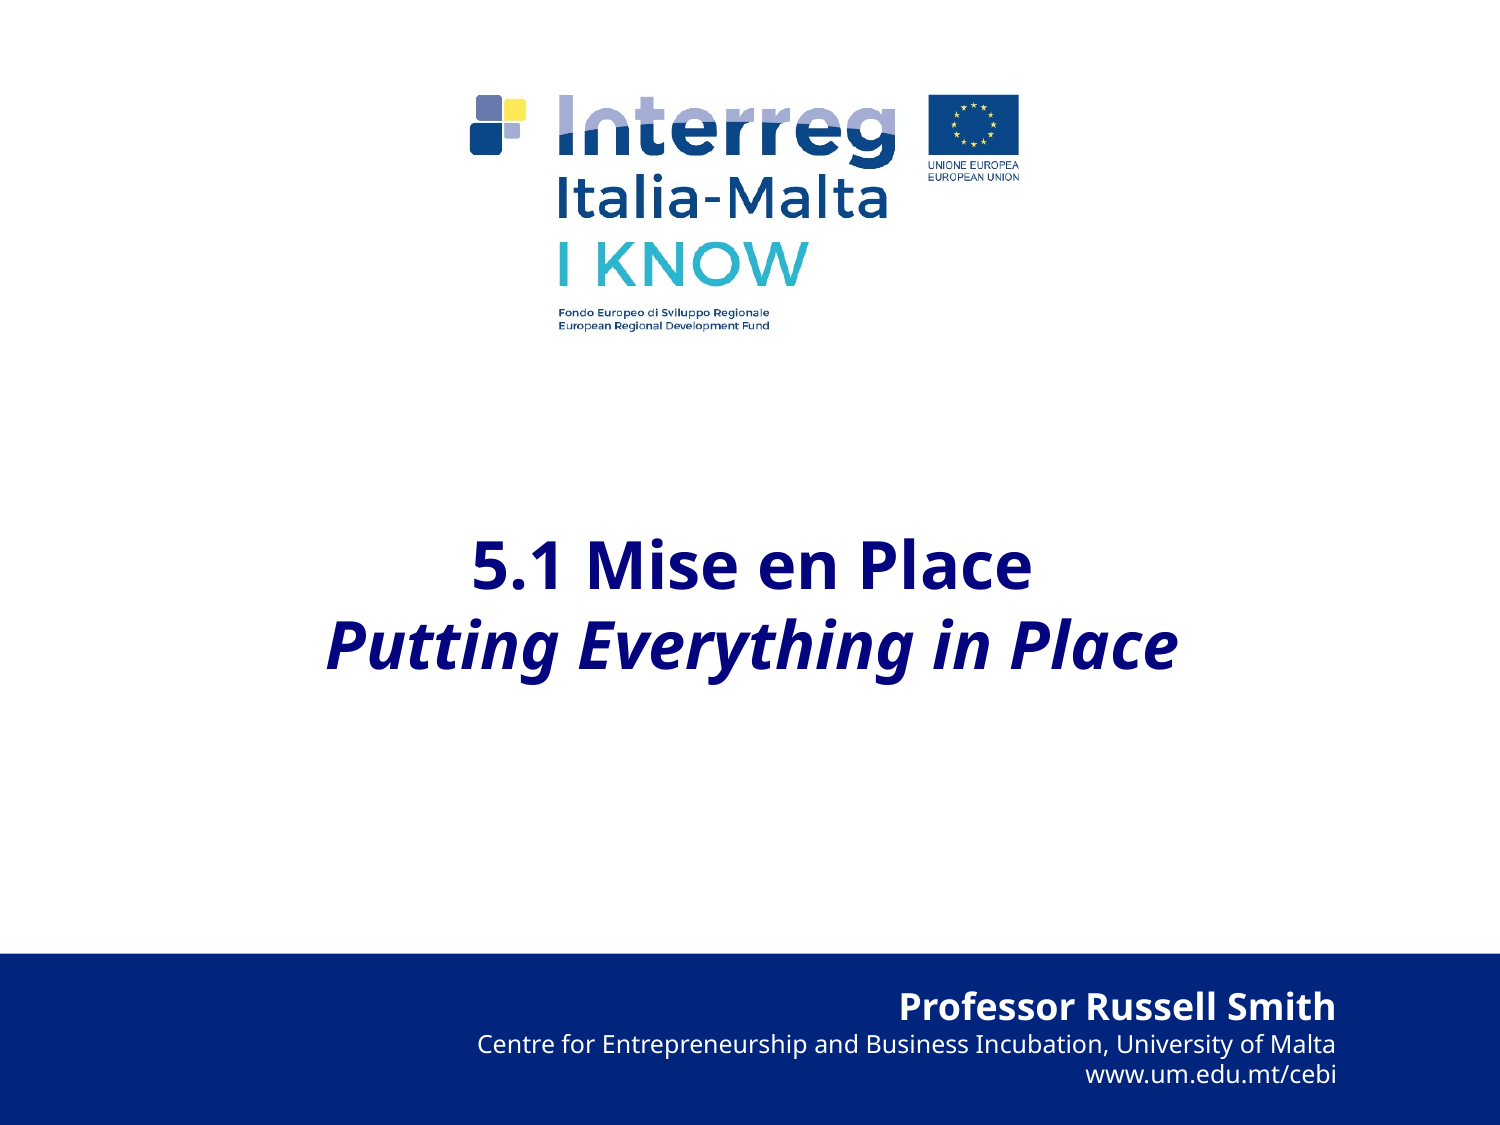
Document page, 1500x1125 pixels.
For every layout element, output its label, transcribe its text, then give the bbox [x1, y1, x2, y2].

picture [418, 50, 1064, 374]
text_box Professor Russell Smith Centre for Entrepreneurship and Business Incubation, University of Malta www.um.edu.mt/cebi [371, 975, 1353, 1096]
text_box [0, 952, 1500, 1125]
title 5.1 Mise en Place Putting Everything in Place [23, 349, 1483, 717]
